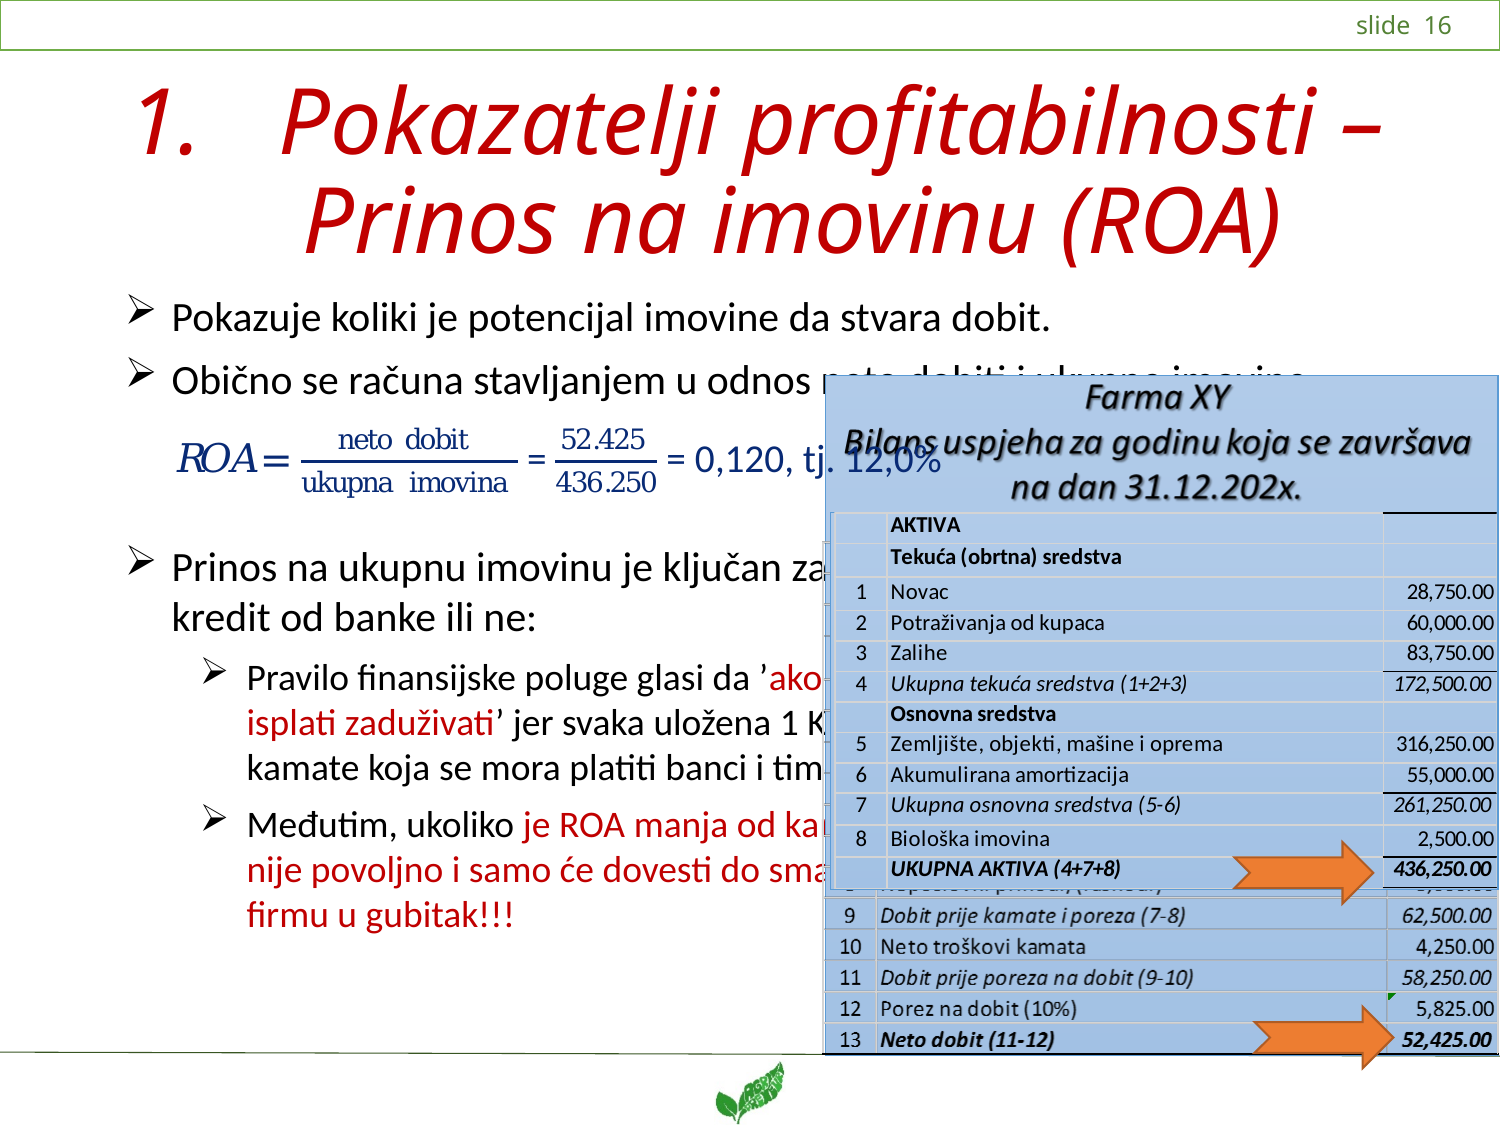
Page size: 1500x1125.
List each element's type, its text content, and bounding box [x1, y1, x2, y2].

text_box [819, 360, 1500, 424]
title 1. Pokazatelji profitabilnosti – Prinos na imovinu (ROA) [110, 65, 1404, 282]
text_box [819, 507, 1500, 1069]
picture [714, 1059, 786, 1125]
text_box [830, 512, 1499, 904]
picture [173, 424, 1500, 507]
text_box Pokazuje koliki je potencijal imovine da stvara dobit. Obično se računa stavljanjem u odnos neto dobiti i ukupne imovine: Prinos na ukupnu imovinu je ključan za procjenu da li se isplati uzimati kredit od banke ili ne: Pravilo finansijske poluge glasi da ’ako je ROA veća od kamatne stope, onda se isplati zaduživati’ jer svaka uložena 1 KM u posao donosi veći prinos od iznosa kamate koja se mora platiti banci i time se još više uvećava dobit iz poslovanja. Međutim, ukoliko je ROA manja od kamatne stope, onda zaduživanje nikako nije povoljno i samo će dovesti do smanjenja dobiti, dok na kraju ne odvede firmu u gubitak!!! [110, 282, 1459, 943]
